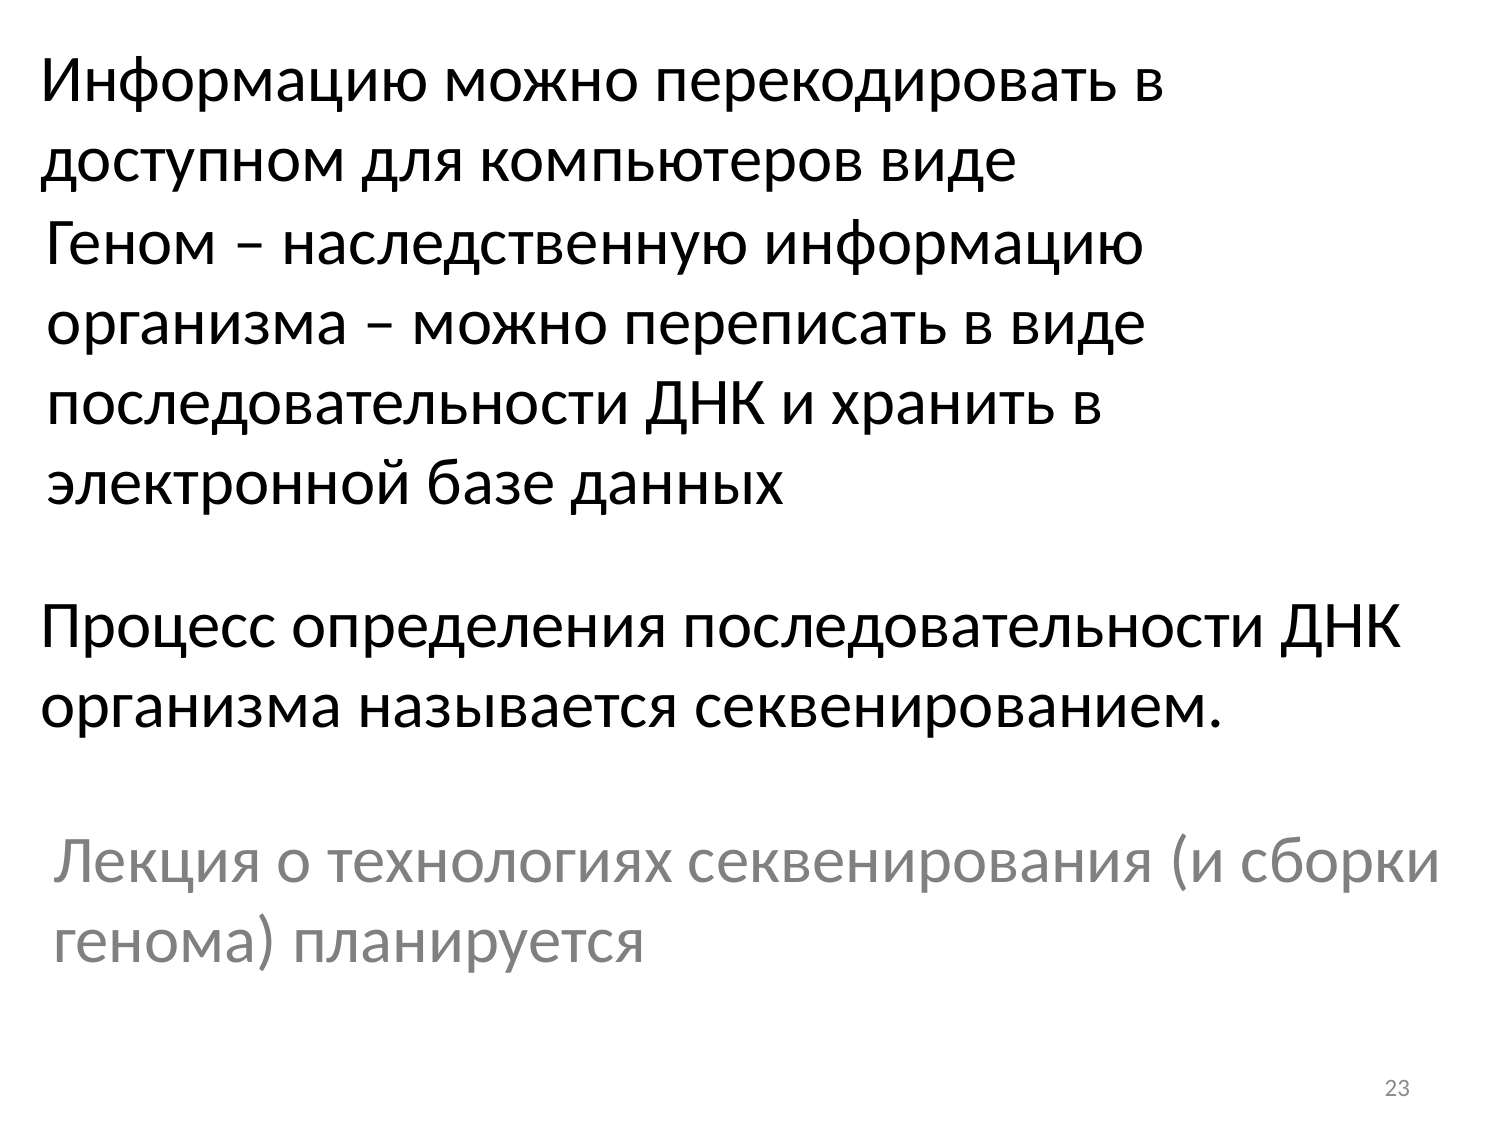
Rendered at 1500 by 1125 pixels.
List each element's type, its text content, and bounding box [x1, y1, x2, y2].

slide_number 23 [1074, 1057, 1425, 1117]
text_box Геном – наследственную информацию организма – можно переписать в виде последовательности ДНК и хранить в электронной базе данных [31, 190, 1472, 534]
text_box Лекция о технологиях секвенирования (и сборки генома) планируется [38, 808, 1481, 1004]
text_box Информацию можно перекодировать в доступном для компьютеров виде [25, 26, 1465, 172]
text_box Процесс определения последовательности ДНК организма называется секвенированием. [25, 572, 1466, 746]
